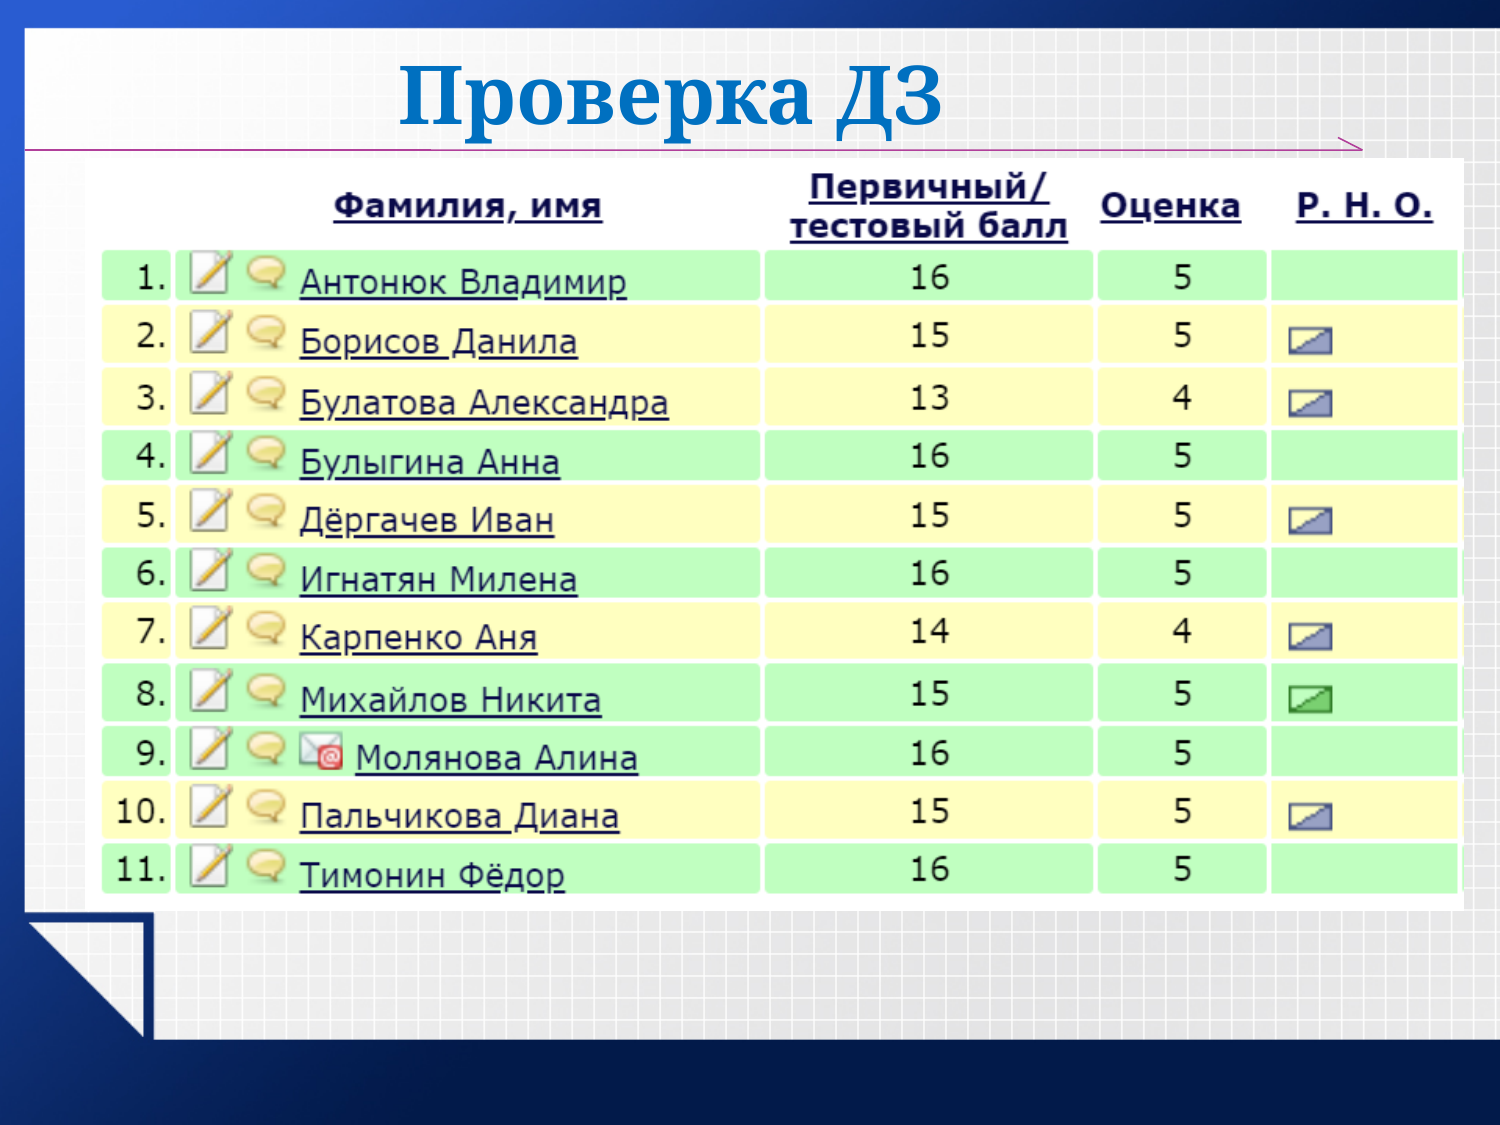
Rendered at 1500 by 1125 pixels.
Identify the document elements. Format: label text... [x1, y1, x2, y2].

text_box Проверка ДЗ [383, 35, 1483, 148]
text_box [48, 148, 1500, 225]
picture [0, 0, 1500, 1125]
